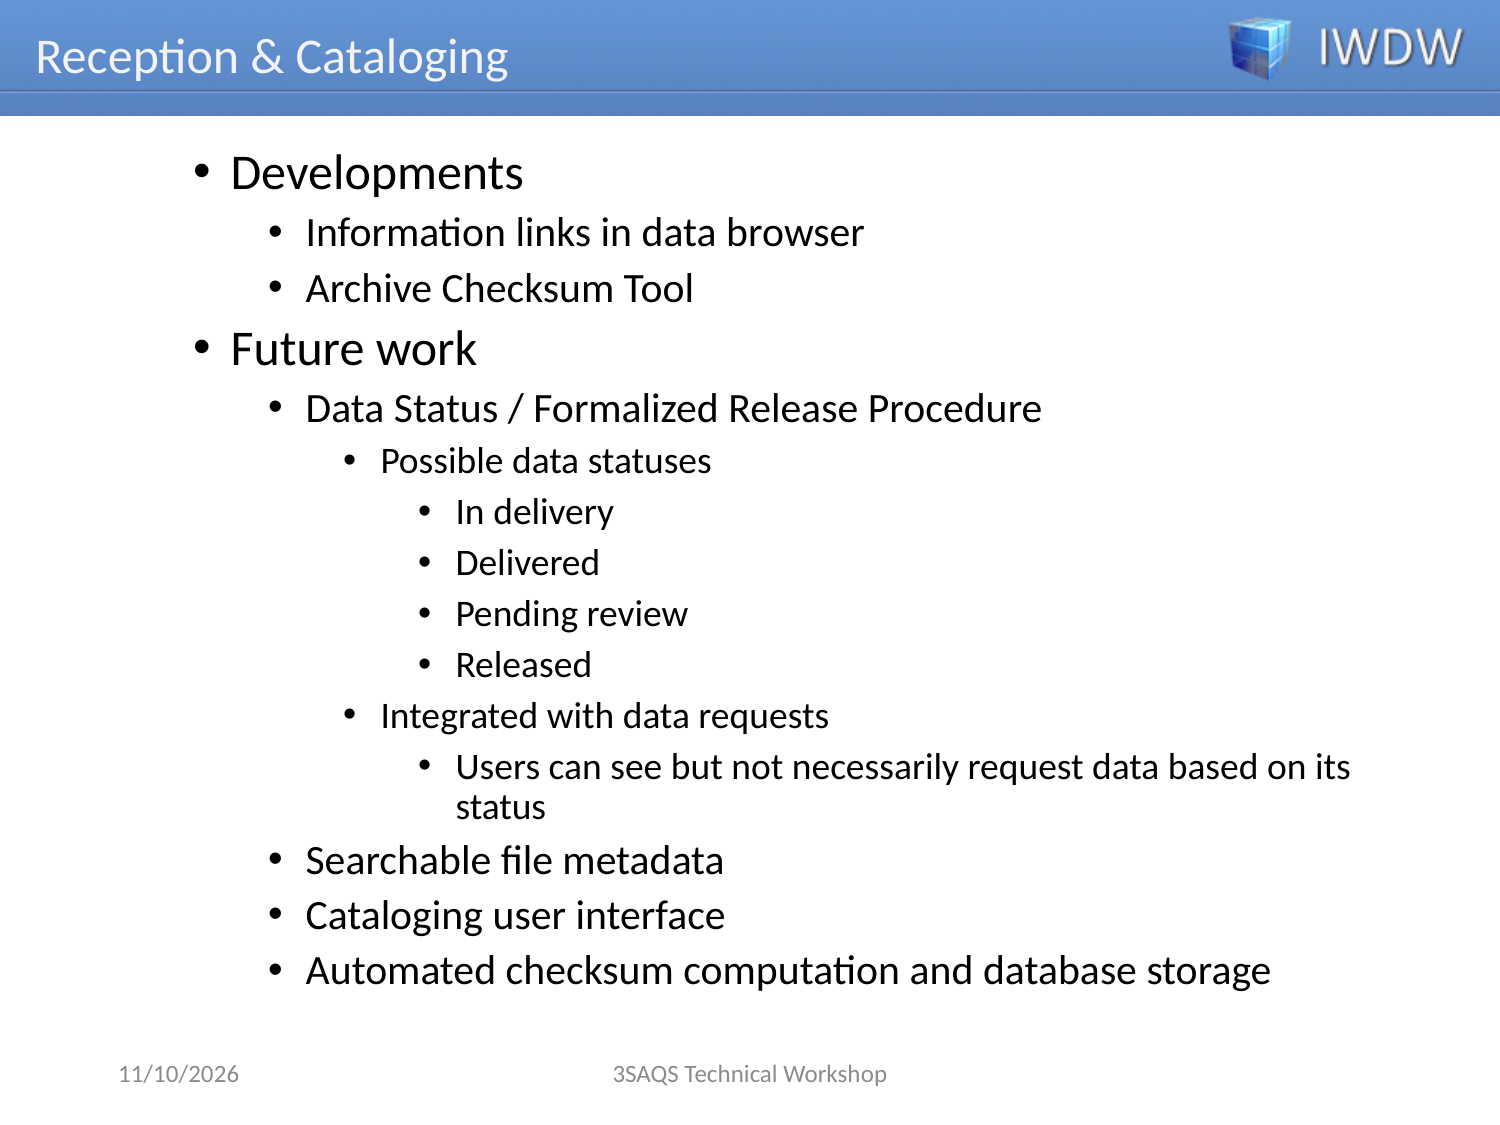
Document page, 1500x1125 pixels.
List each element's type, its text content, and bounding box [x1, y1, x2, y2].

list Developments Information links in data browser Archive Checksum Tool Future work Data Status / Formalized Release Procedure Possible data statuses In delivery Delivered Pending review Released Integrated with data requests Users can see but not necessarily request data based on its status Searchable file metadata Cataloging user interface Automated checksum computation and database storage [103, 139, 1397, 1014]
picture [0, 0, 1500, 116]
title Reception & Cataloging [20, 7, 1315, 109]
footer 3SAQS Technical Workshop [496, 1042, 1004, 1103]
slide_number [103, 1042, 441, 1103]
